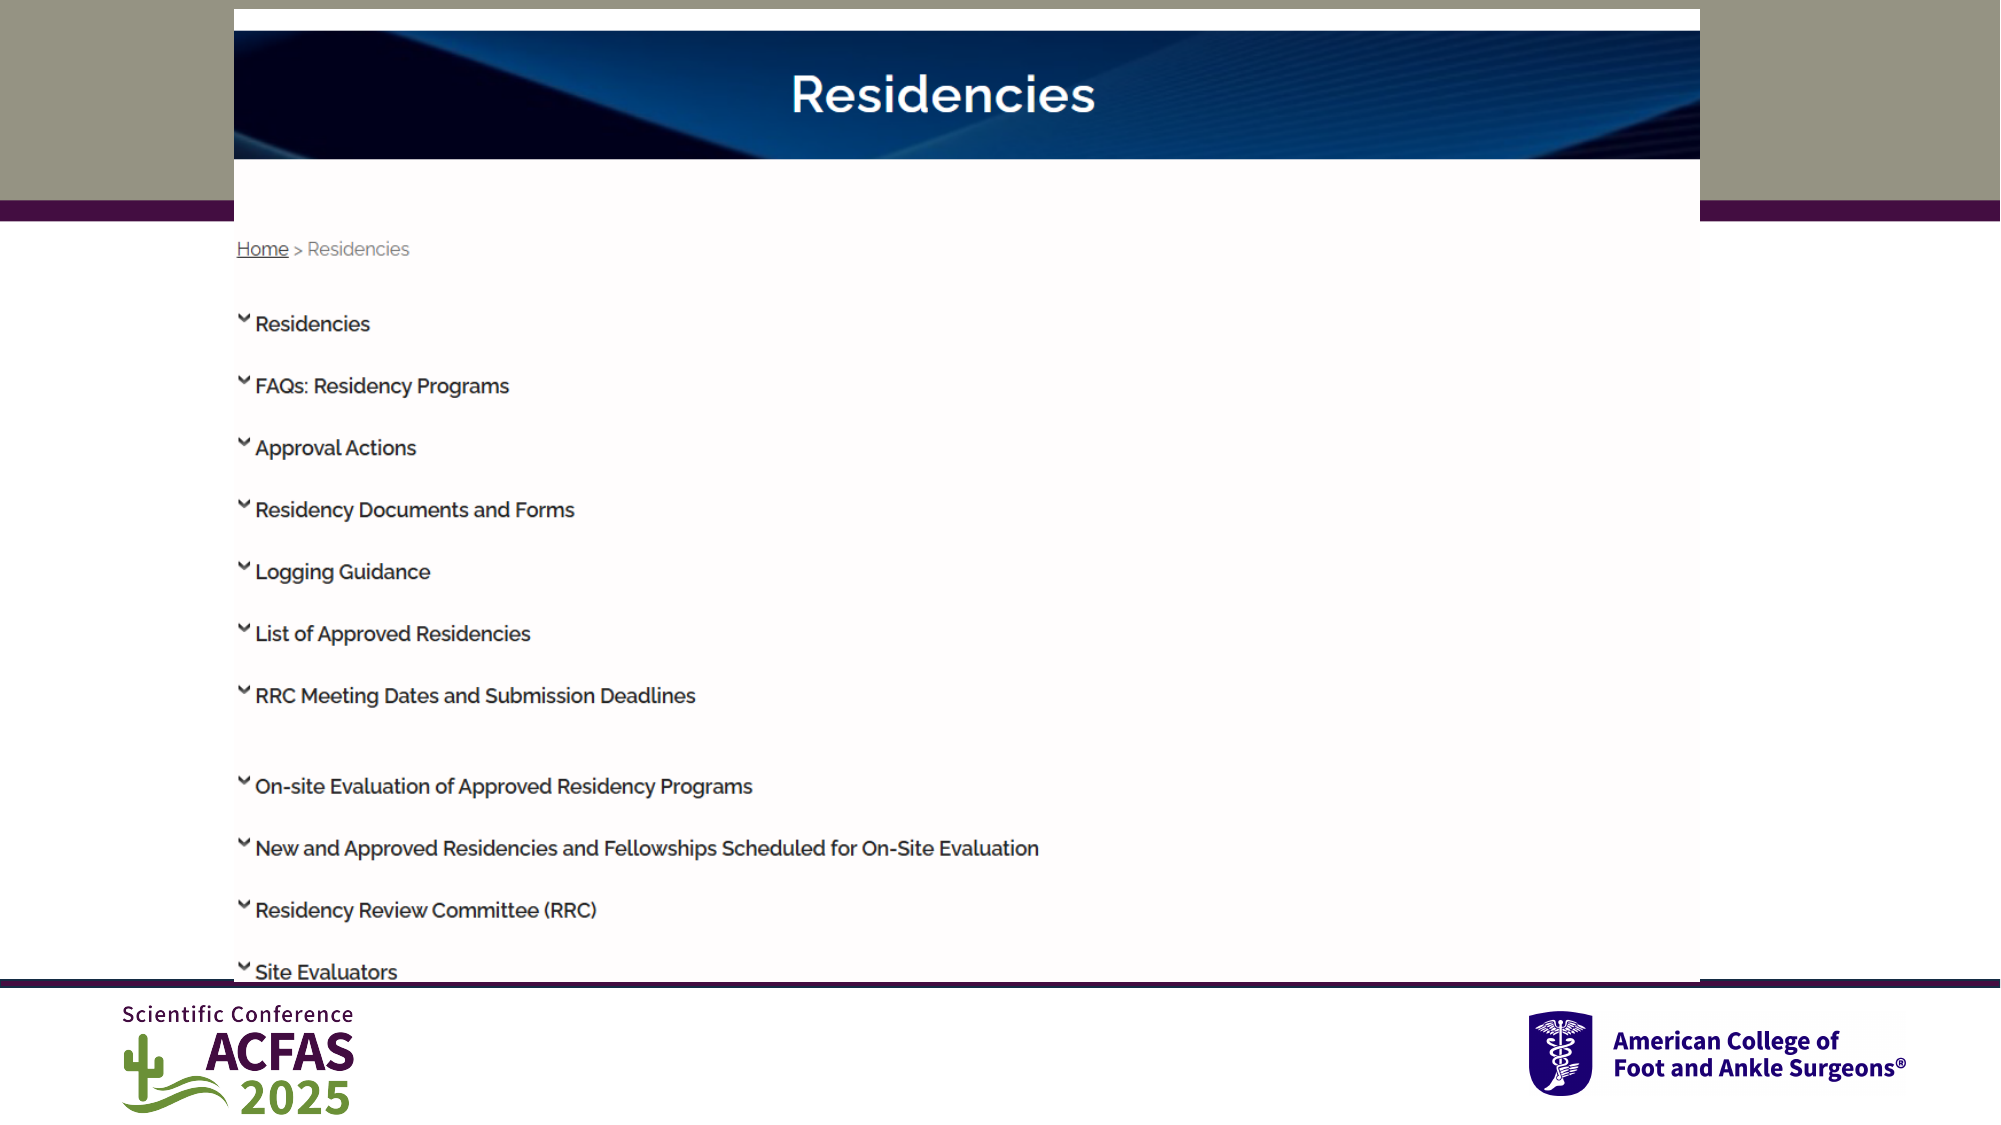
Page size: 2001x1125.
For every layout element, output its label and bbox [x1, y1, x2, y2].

picture [234, 9, 1700, 983]
picture [119, 1004, 357, 1118]
picture [1529, 1011, 1906, 1096]
